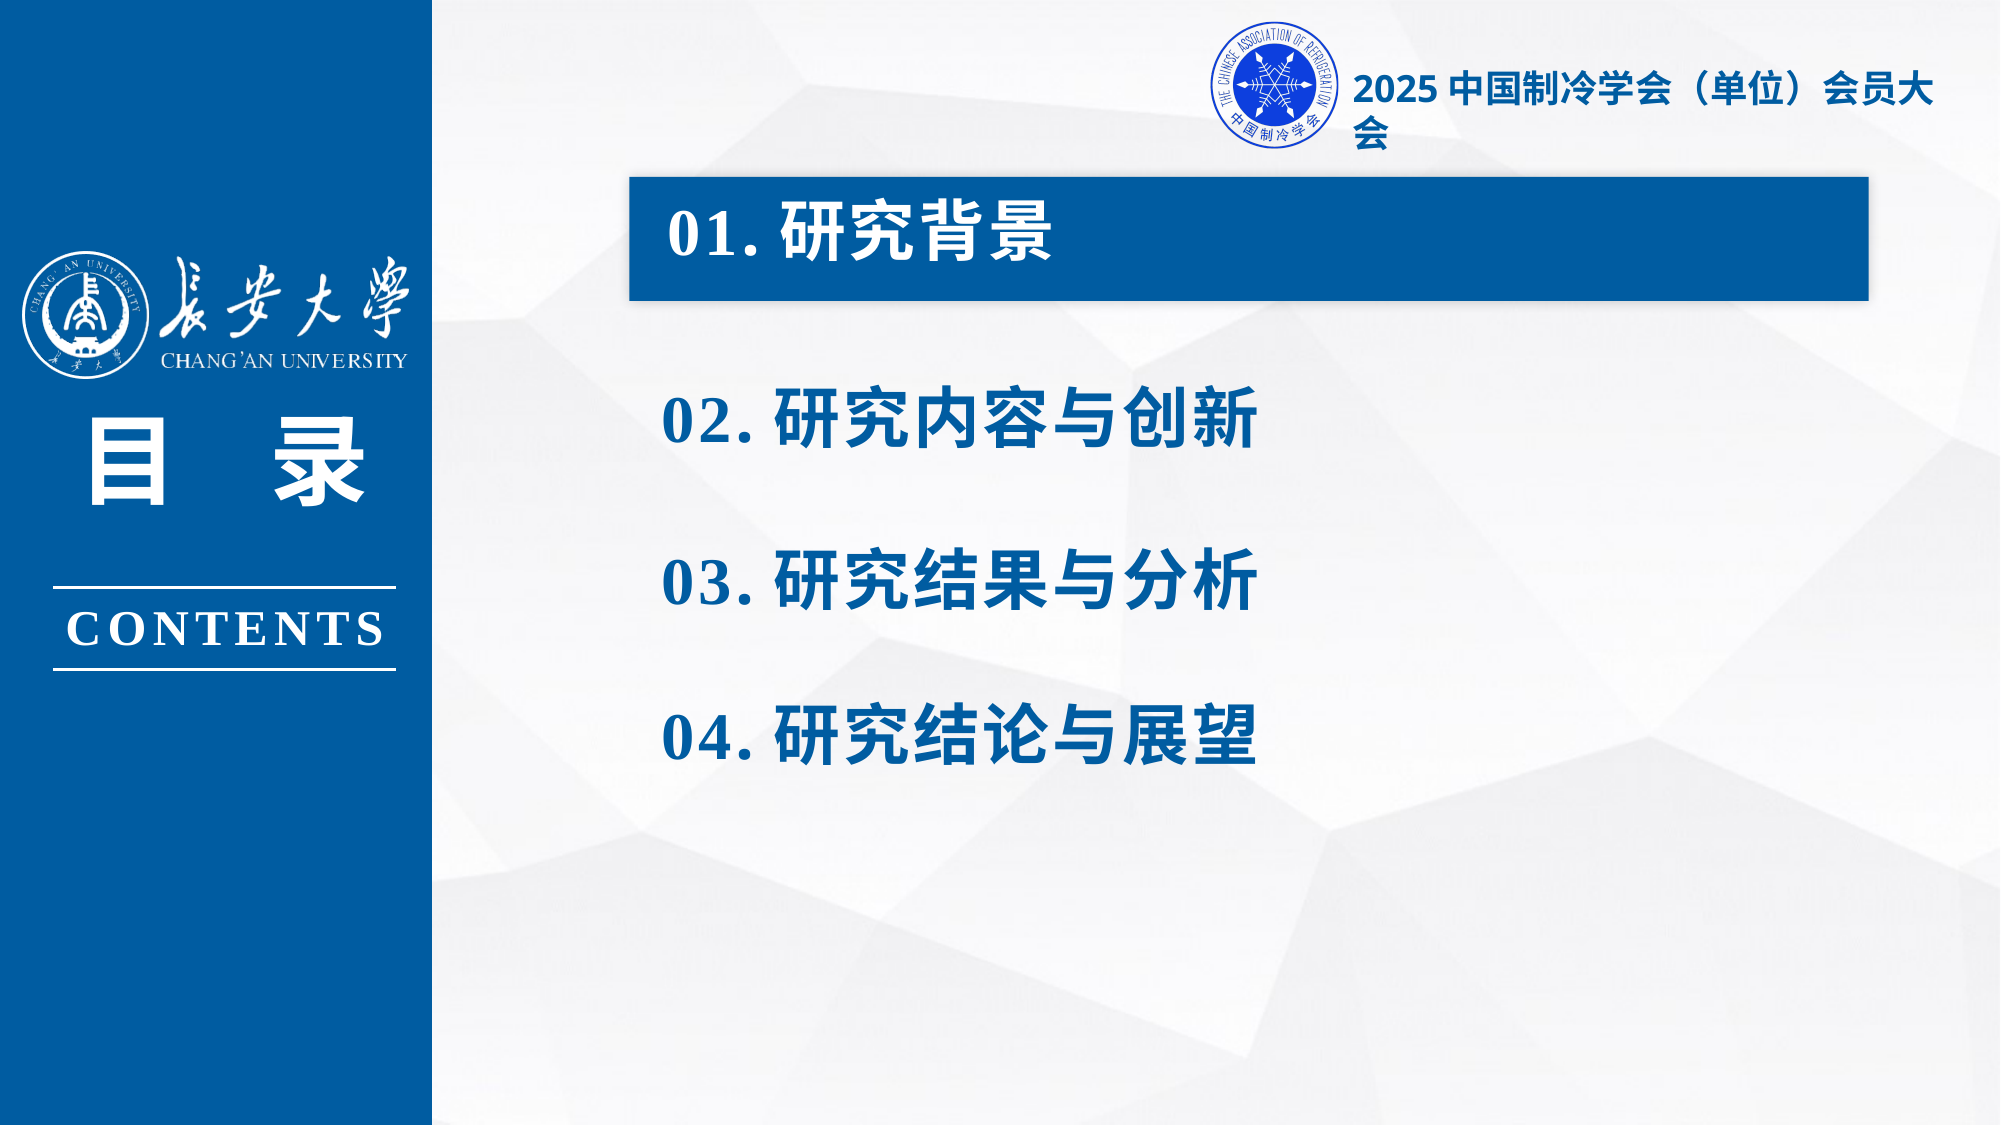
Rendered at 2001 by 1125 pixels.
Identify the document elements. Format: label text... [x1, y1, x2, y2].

picture [433, 0, 2001, 1125]
text_box 03.研究结果与分析 [646, 529, 1507, 618]
picture [22, 251, 409, 379]
text_box 2025中国制冷学会（单位）会员大会 [1337, 57, 1987, 163]
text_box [42, 390, 407, 670]
text_box [0, 0, 433, 1125]
text_box 04.研究结论与展望 [646, 685, 1627, 773]
text_box 02.研究内容与创新 [646, 368, 1507, 456]
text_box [629, 176, 1869, 301]
